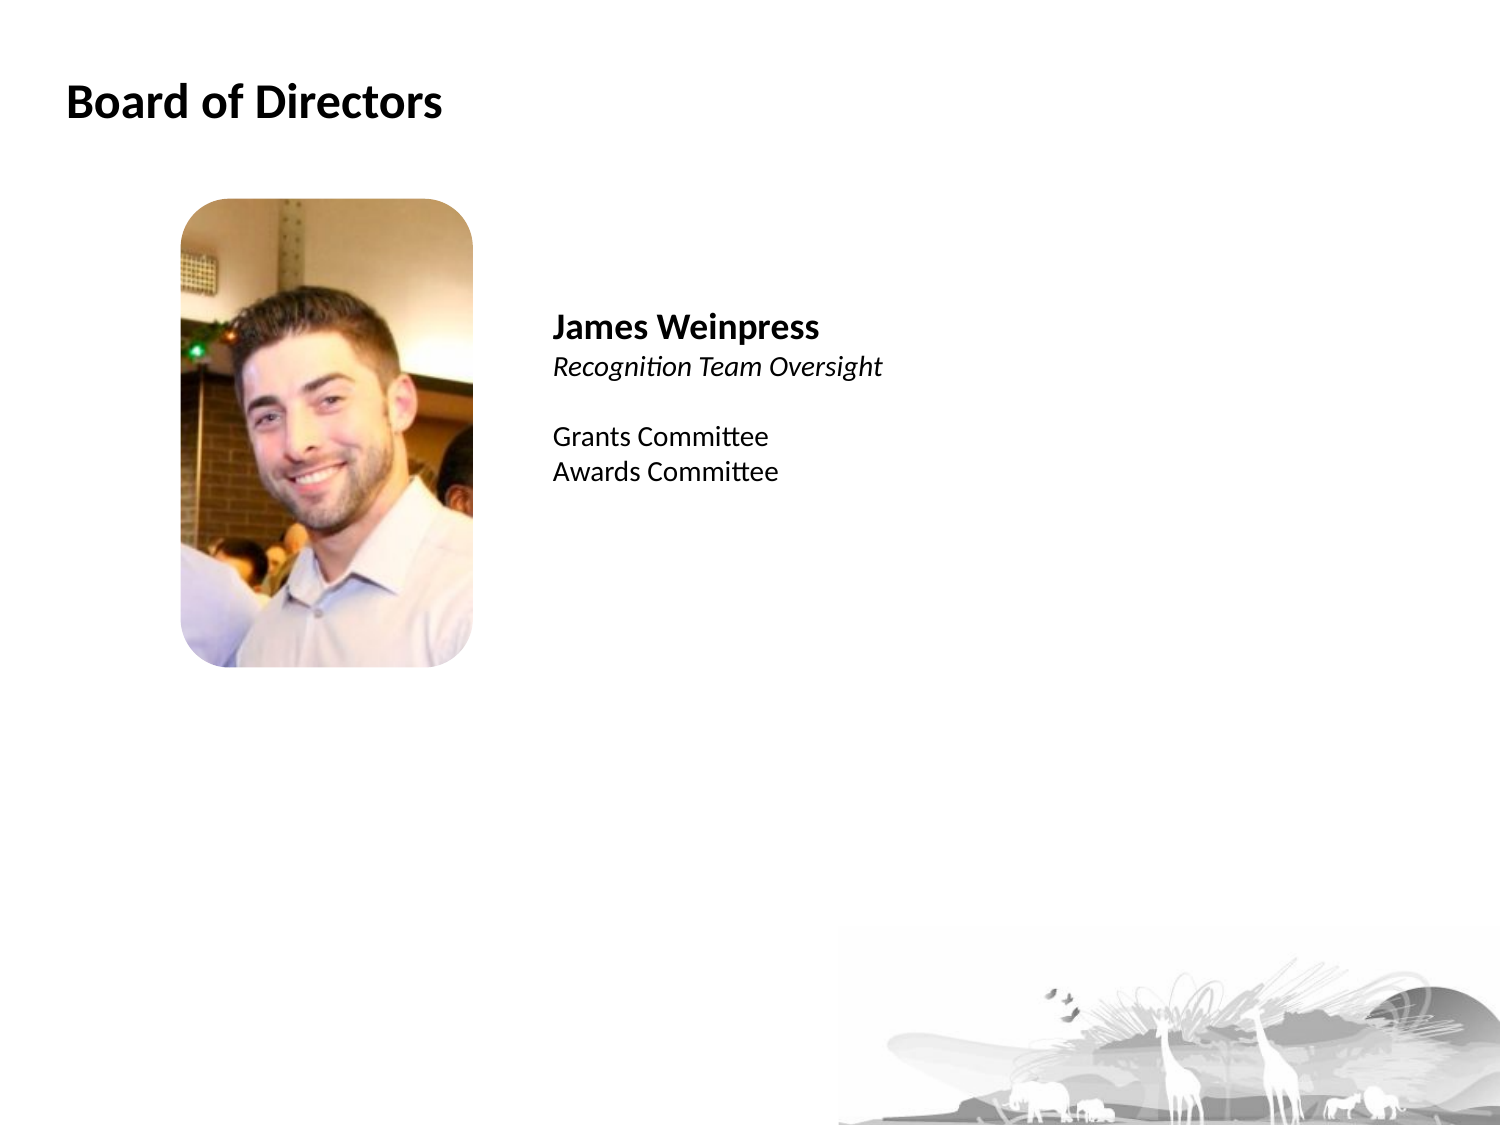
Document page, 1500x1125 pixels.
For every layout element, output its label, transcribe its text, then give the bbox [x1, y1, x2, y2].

title Board of Directors [51, 53, 1449, 179]
picture [838, 926, 1500, 1125]
picture [180, 198, 474, 668]
text_box James Weinpress Recognition Team Oversight Grants Committee Awards Committee [537, 287, 1101, 668]
